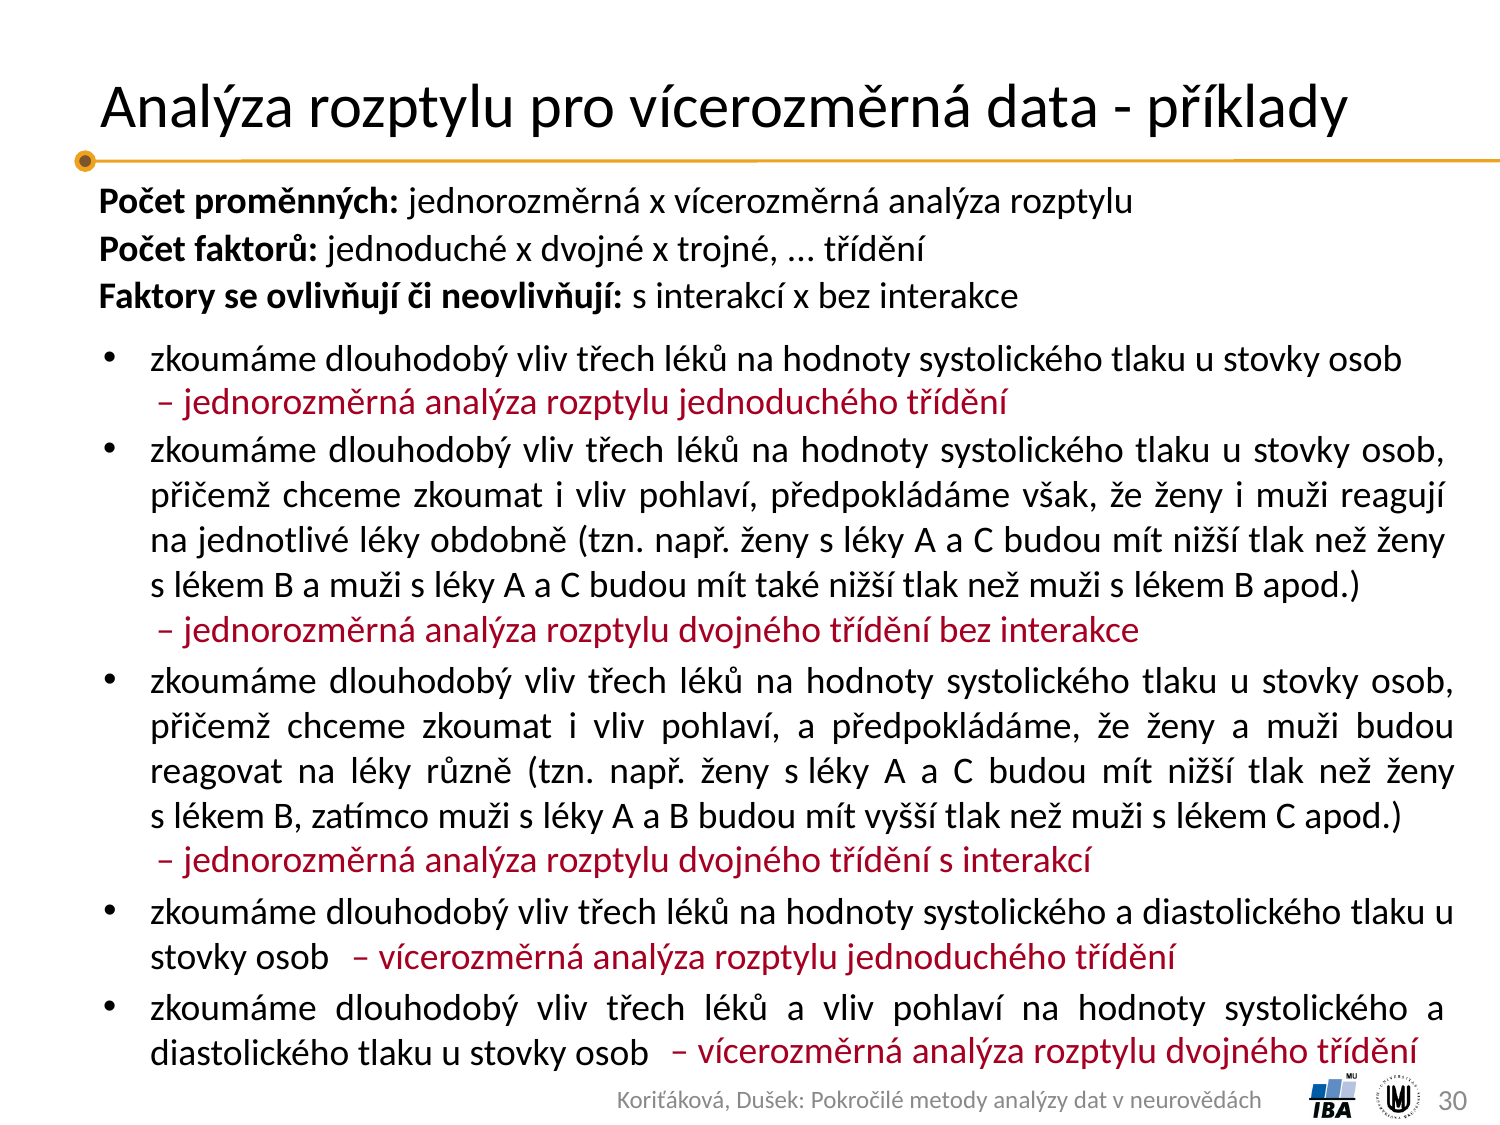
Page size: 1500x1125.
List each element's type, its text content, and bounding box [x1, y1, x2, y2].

text_box – jednorozměrná analýza rozptylu dvojného třídění bez interakce [141, 597, 1347, 658]
text_box – vícerozměrná analýza rozptylu dvojného třídění [655, 1018, 1456, 1078]
text_box zkoumáme dlouhodobý vliv třech léků na hodnoty systolického tlaku u stovky osob, přičemž chceme zkoumat i vliv pohlaví, a předpokládáme, že ženy a muži budou reagovat na léky různě (tzn. např. ženy s léky A a C budou mít nižší tlak než ženy s lékem B, zatímco muži s léky A a B budou mít vyšší tlak než muži s lékem C apod.) [88, 648, 1471, 844]
slide_number 30 [1132, 1072, 1483, 1125]
text_box zkoumáme dlouhodobý vliv třech léků a vliv pohlaví na hodnoty systolického a diastolického tlaku u stovky osob [88, 975, 1461, 1080]
text_box – vícerozměrná analýza rozptylu jednoduchého třídění [336, 924, 1220, 984]
text_box Faktory se ovlivňují či neovlivňují: s interakcí x bez interakce [84, 263, 1231, 324]
title Analýza rozptylu pro vícerozměrná data - příklady [85, 45, 1425, 161]
text_box zkoumáme dlouhodobý vliv třech léků na hodnoty systolického tlaku u stovky osob [88, 326, 1461, 386]
text_box – jednorozměrná analýza rozptylu jednoduchého třídění [141, 369, 1242, 430]
text_box Počet faktorů: jednoduché x dvojné x trojné, ... třídění [84, 229, 1079, 263]
text_box zkoumáme dlouhodobý vliv třech léků na hodnoty systolického a diastolického tlaku u stovky osob [88, 879, 1471, 984]
text_box Počet proměnných: jednorozměrná x vícerozměrná analýza rozptylu [84, 169, 1231, 229]
text_box zkoumáme dlouhodobý vliv třech léků na hodnoty systolického tlaku u stovky osob, přičemž chceme zkoumat i vliv pohlaví, předpokládáme však, že ženy i muži reagují na jednotlivé léky obdobně (tzn. např. ženy s léky A a C budou mít nižší tlak než ženy s lékem B a muži s léky A a C budou mít také nižší tlak než muži s lékem B apod.) [88, 417, 1461, 613]
text_box – jednorozměrná analýza rozptylu dvojného třídění s interakcí [141, 827, 1394, 888]
